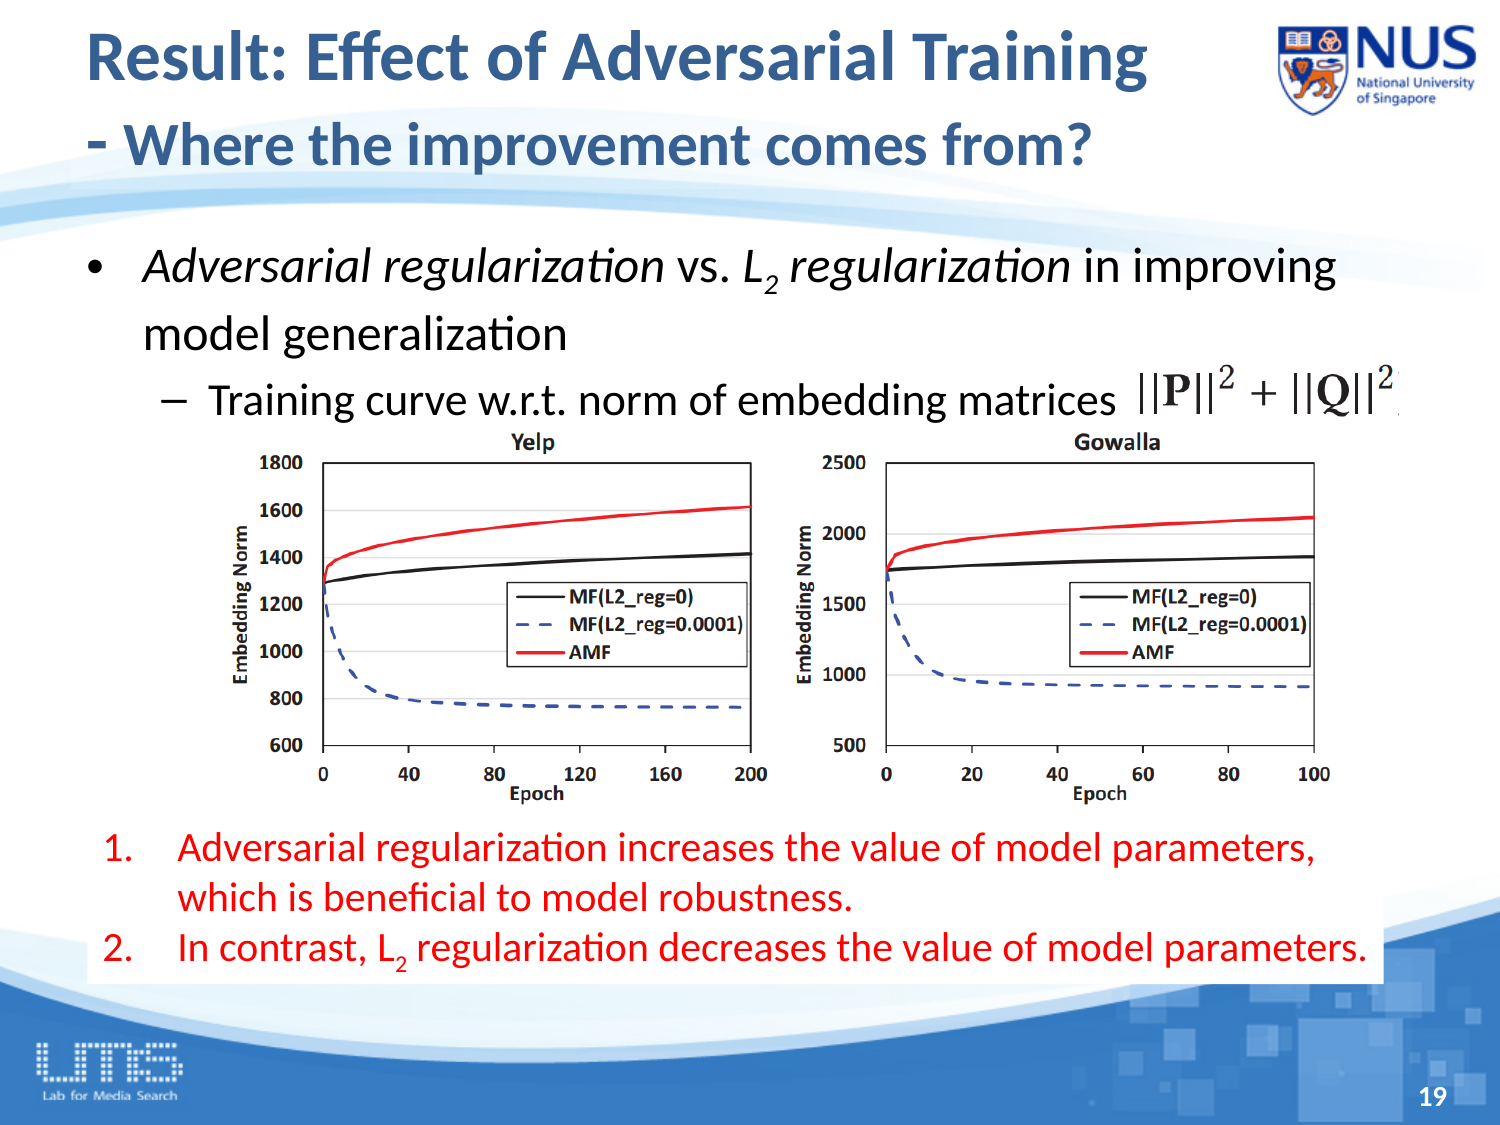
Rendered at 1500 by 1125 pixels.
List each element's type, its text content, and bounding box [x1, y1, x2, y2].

picture [224, 361, 1399, 813]
title Result: Effect of Adversarial Training - Where the improvement comes from? [71, 0, 1200, 189]
picture [0, 0, 1500, 1125]
list Adversarial regularization vs. L2 regularization in improving model generalization Training curve w.r.t. norm of embedding matrices [71, 224, 1422, 1066]
text_box Adversarial regularization increases the value of model parameters, which is beneficial to model robustness. In contrast, L2 regularization decreases the value of model parameters. [87, 812, 1384, 985]
slide_number 19 [1112, 1065, 1463, 1125]
